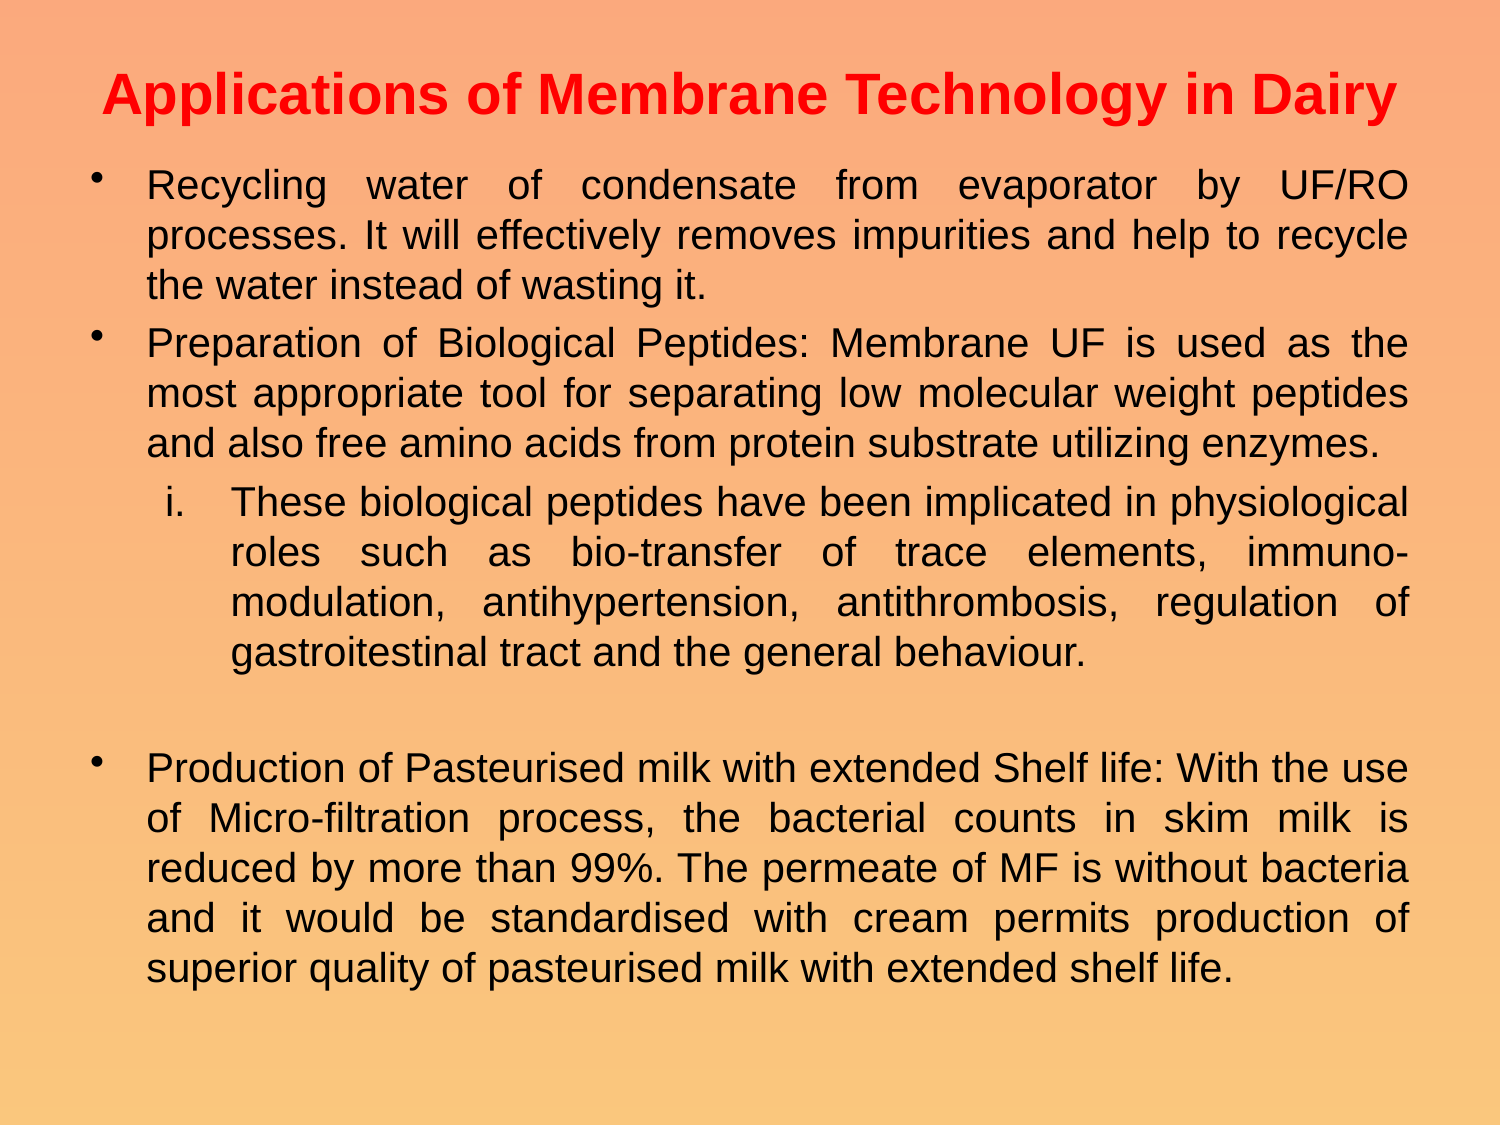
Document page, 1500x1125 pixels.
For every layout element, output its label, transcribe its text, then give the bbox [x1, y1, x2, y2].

list Recycling water of condensate from evaporator by UF/RO processes. It will effectively removes impurities and help to recycle the water instead of wasting it. Preparation of Biological Peptides: Membrane UF is used as the most appropriate tool for separating low molecular weight peptides and also free amino acids from protein substrate utilizing enzymes. These biological peptides have been implicated in physiological roles such as bio-transfer of trace elements, immuno-modulation, antihypertension, antithrombosis, regulation of gastroitestinal tract and the general behaviour. Production of Pasteurised milk with extended Shelf life: With the use of Micro-filtration process, the bacterial counts in skim milk is reduced by more than 99%. The permeate of MF is without bacteria and it would be standardised with cream permits production of superior quality of pasteurised milk with extended shelf life. [74, 149, 1426, 1006]
title Applications of Membrane Technology in Dairy [74, 44, 1426, 138]
